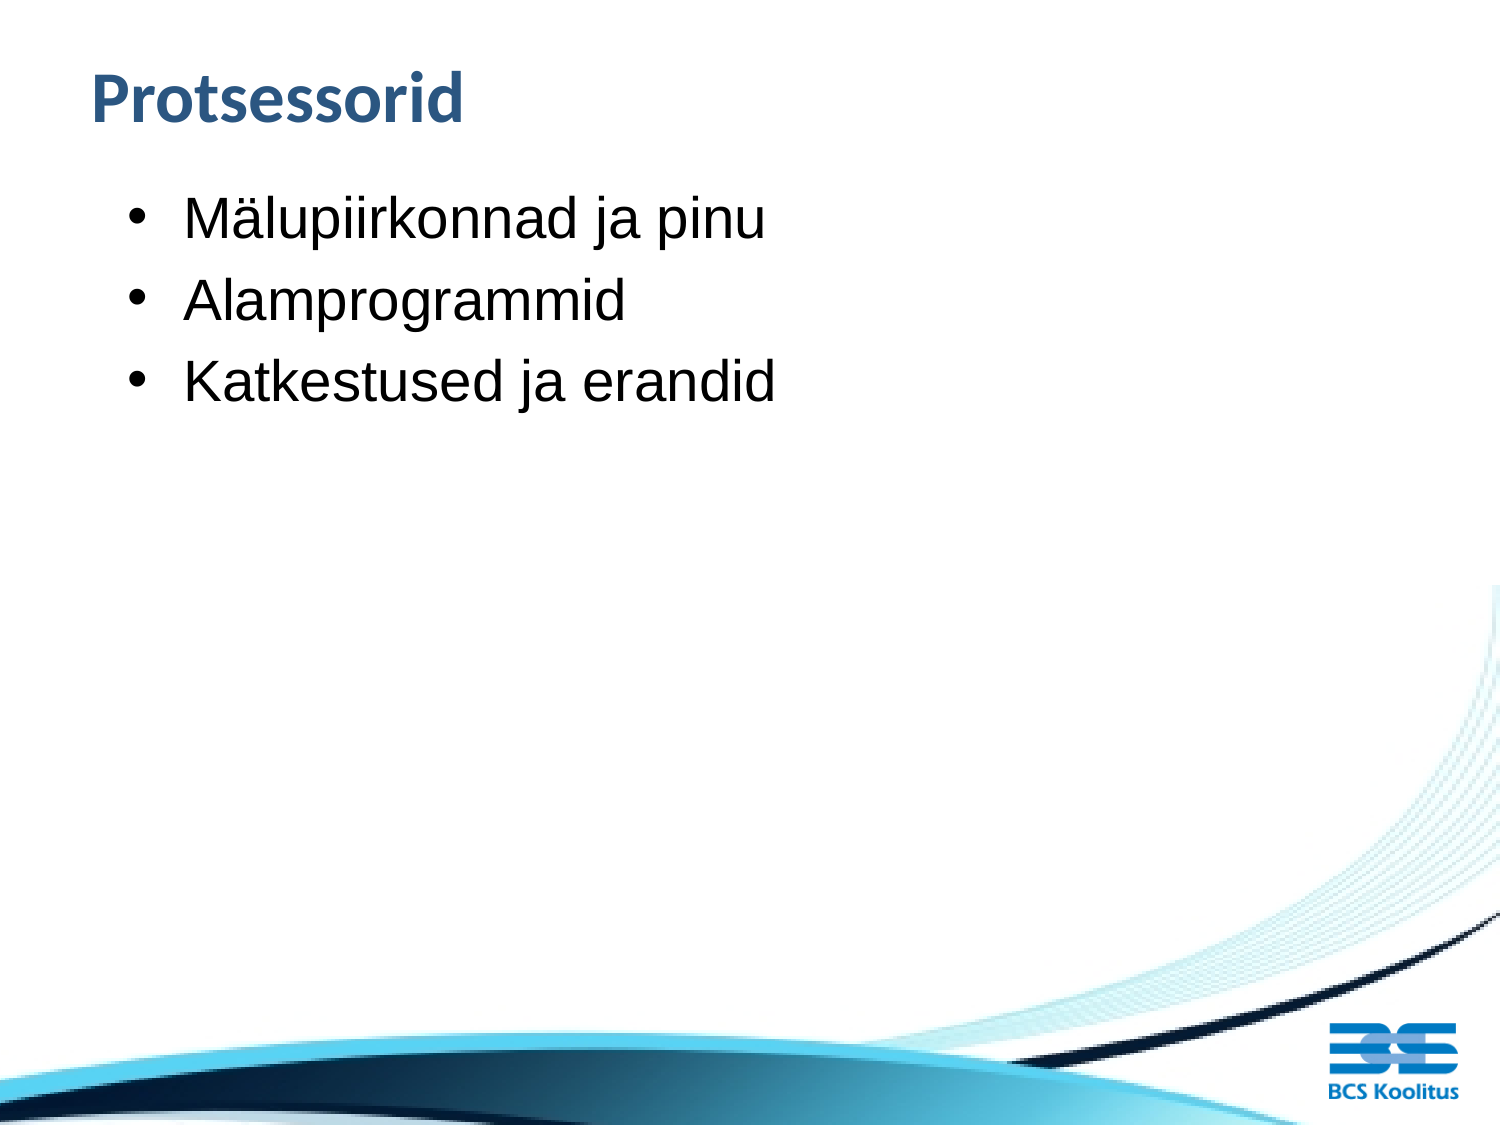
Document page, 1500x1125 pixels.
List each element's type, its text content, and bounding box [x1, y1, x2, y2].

list Mälupiirkonnad ja pinu Alamprogrammid Katkestused ja erandid [112, 172, 1409, 986]
picture [0, 585, 1500, 1125]
title Protsessorid [76, 0, 1427, 188]
